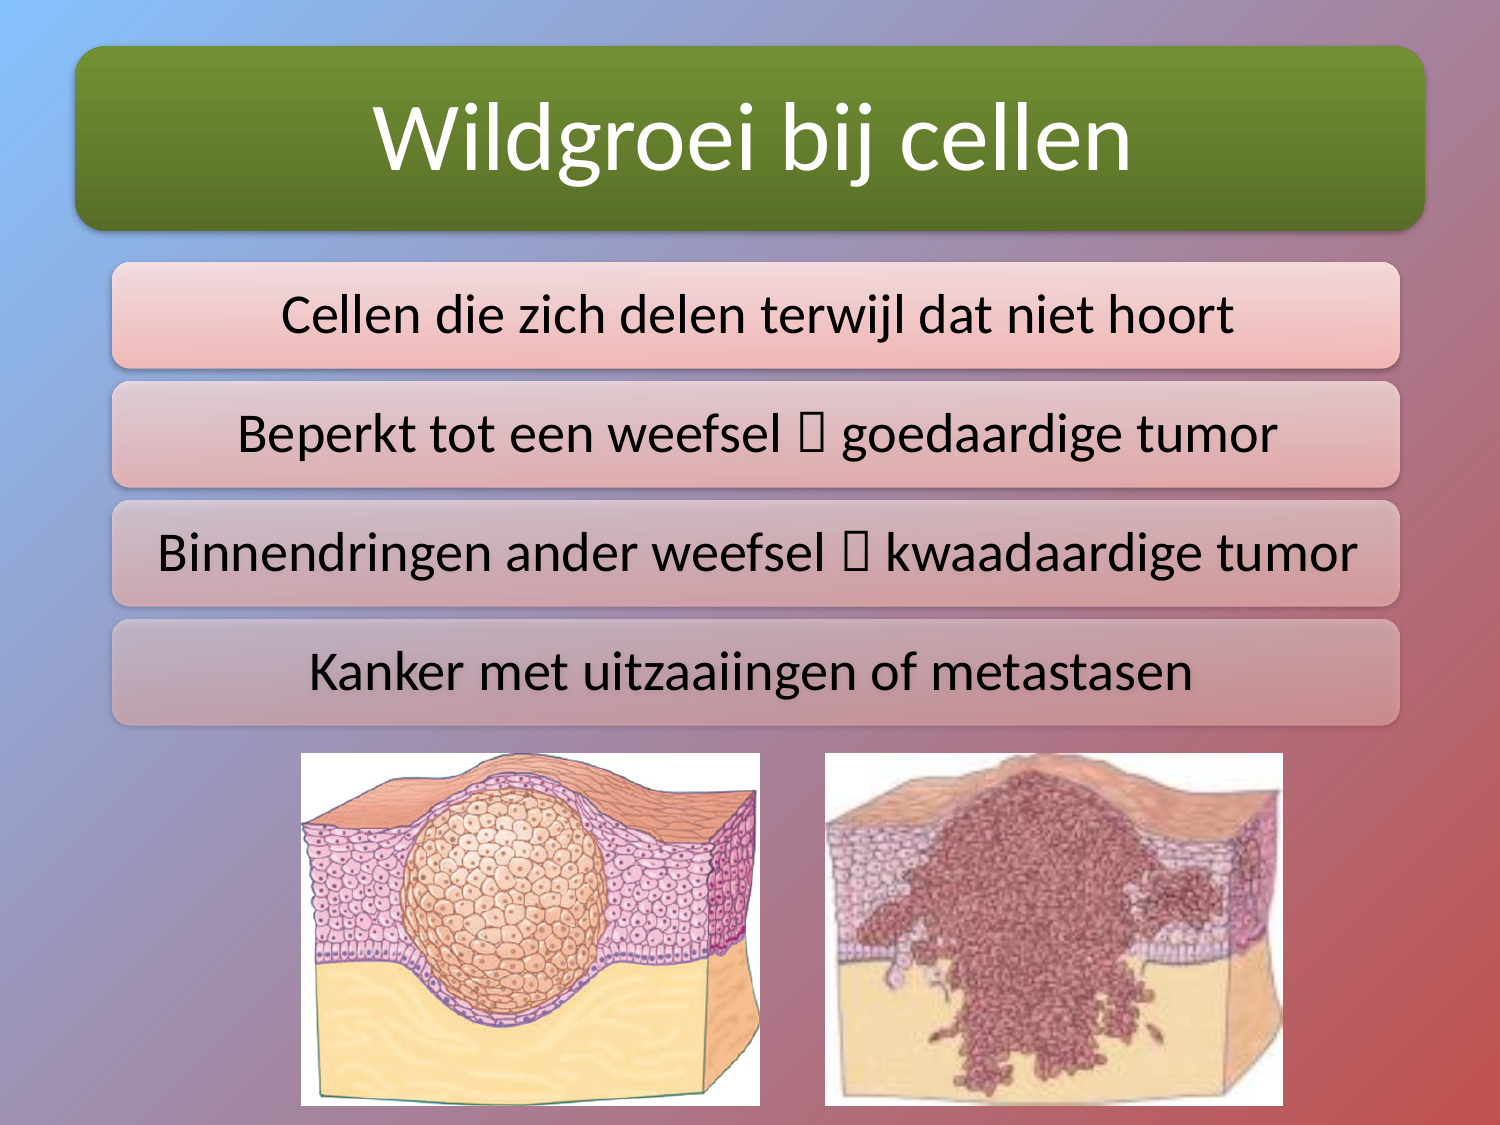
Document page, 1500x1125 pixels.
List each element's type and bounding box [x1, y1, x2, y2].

text_box [74, 44, 1426, 233]
list [111, 255, 1400, 733]
picture [300, 753, 760, 1107]
picture [825, 753, 1283, 1107]
